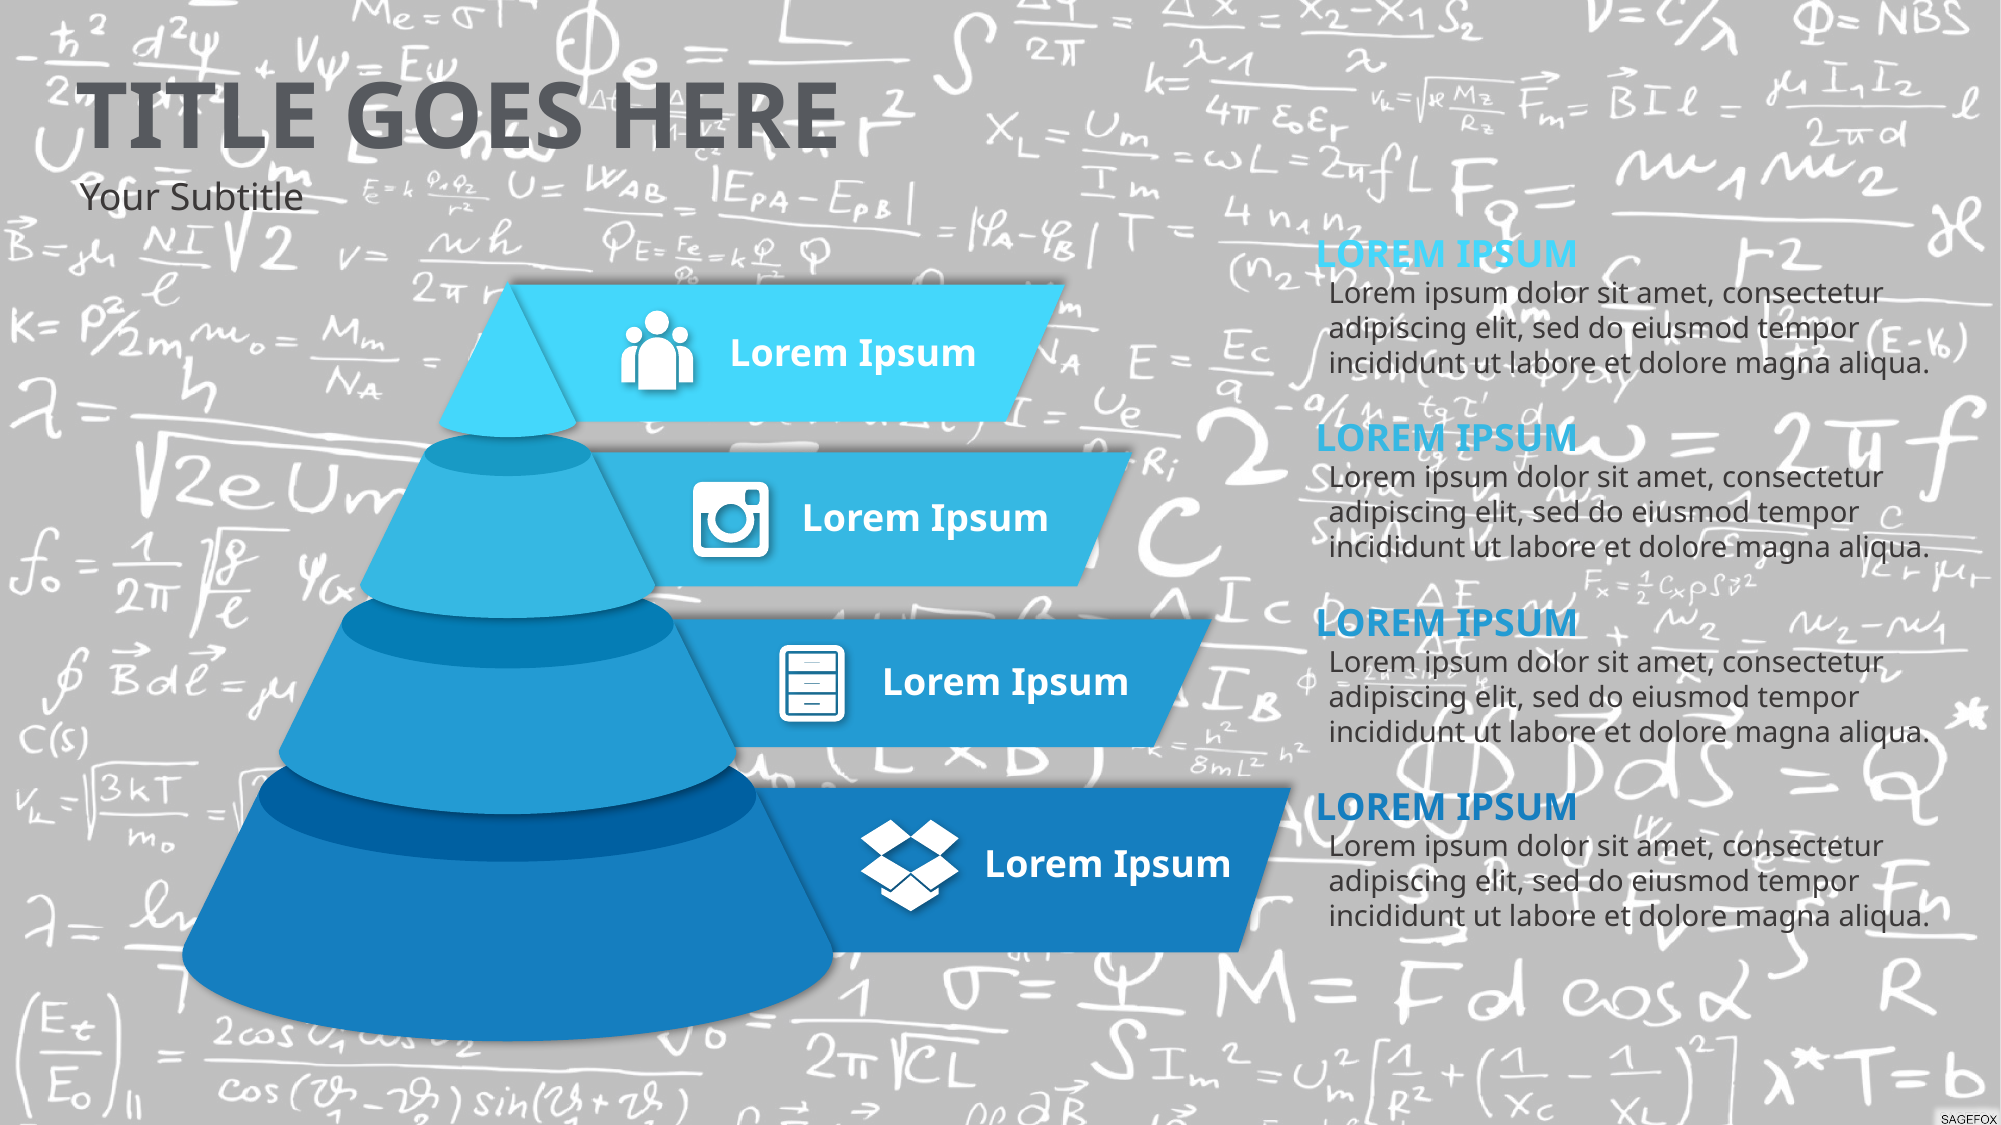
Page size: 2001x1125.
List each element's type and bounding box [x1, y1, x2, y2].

text_box [359, 431, 656, 618]
text_box [182, 729, 833, 1042]
text_box [438, 281, 577, 431]
text_box [278, 580, 737, 815]
text_box [693, 481, 1092, 557]
text_box [779, 644, 1172, 722]
text_box [1328, 413, 1959, 564]
text_box [517, 284, 1065, 422]
picture [1938, 1114, 1999, 1125]
text_box [833, 722, 1165, 748]
text_box [621, 310, 1020, 390]
text_box [860, 819, 1275, 912]
text_box [1328, 229, 1959, 380]
text_box [737, 619, 1212, 729]
text_box [1328, 782, 1959, 933]
text_box [656, 452, 1133, 587]
text_box [833, 787, 1291, 953]
text_box [1328, 598, 1959, 749]
text_box [60, 49, 1020, 227]
